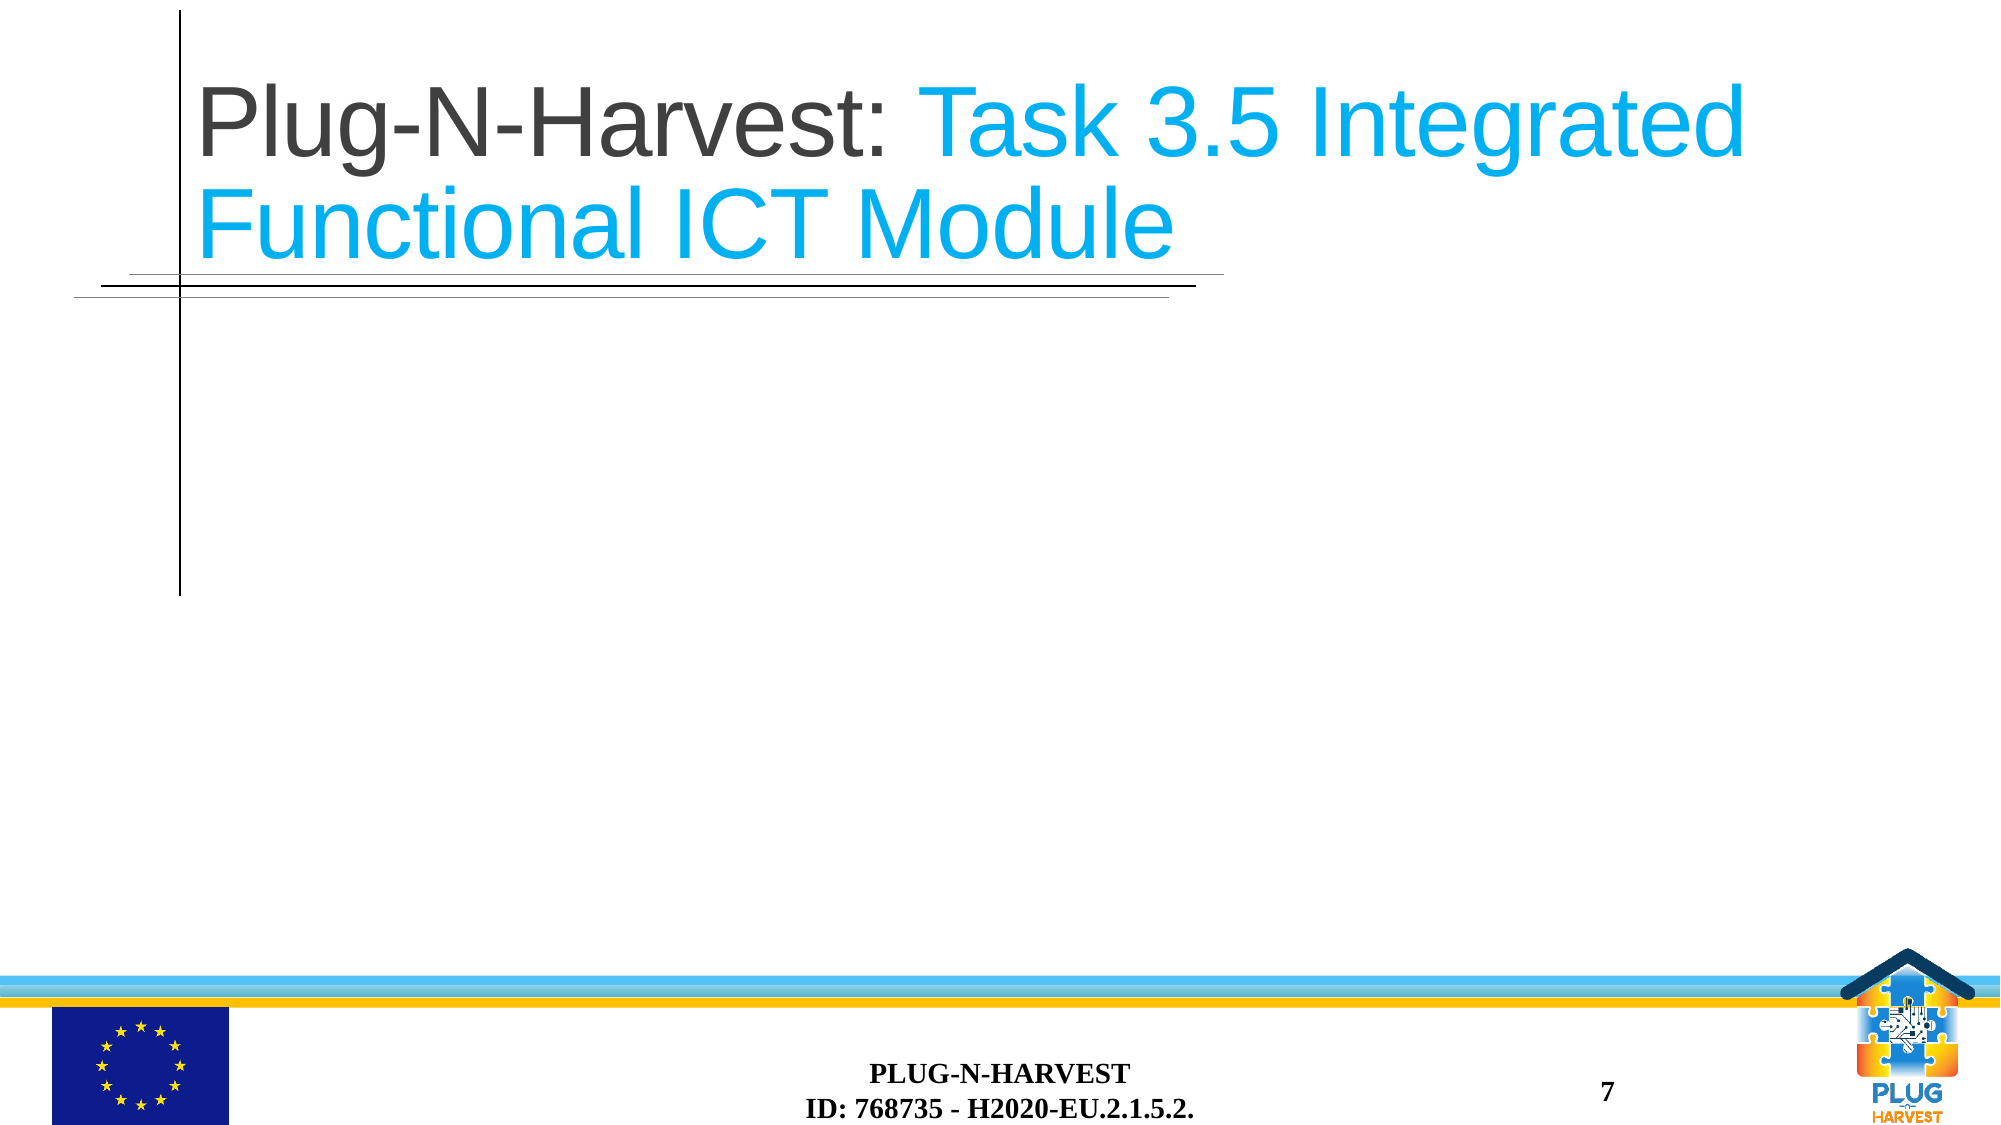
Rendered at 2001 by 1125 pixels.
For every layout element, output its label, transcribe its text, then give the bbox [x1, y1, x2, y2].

slide_number 7 [1414, 1059, 1631, 1120]
picture [1814, 945, 2001, 1125]
picture [52, 1007, 229, 1125]
title Plug-N-Harvest: Task 3.5 Integrated Functional ICT Module [180, 47, 1830, 287]
footer PLUG-N-HARVEST ID: 768735 - H2020-EU.2.1.5.2. [604, 1059, 1396, 1120]
